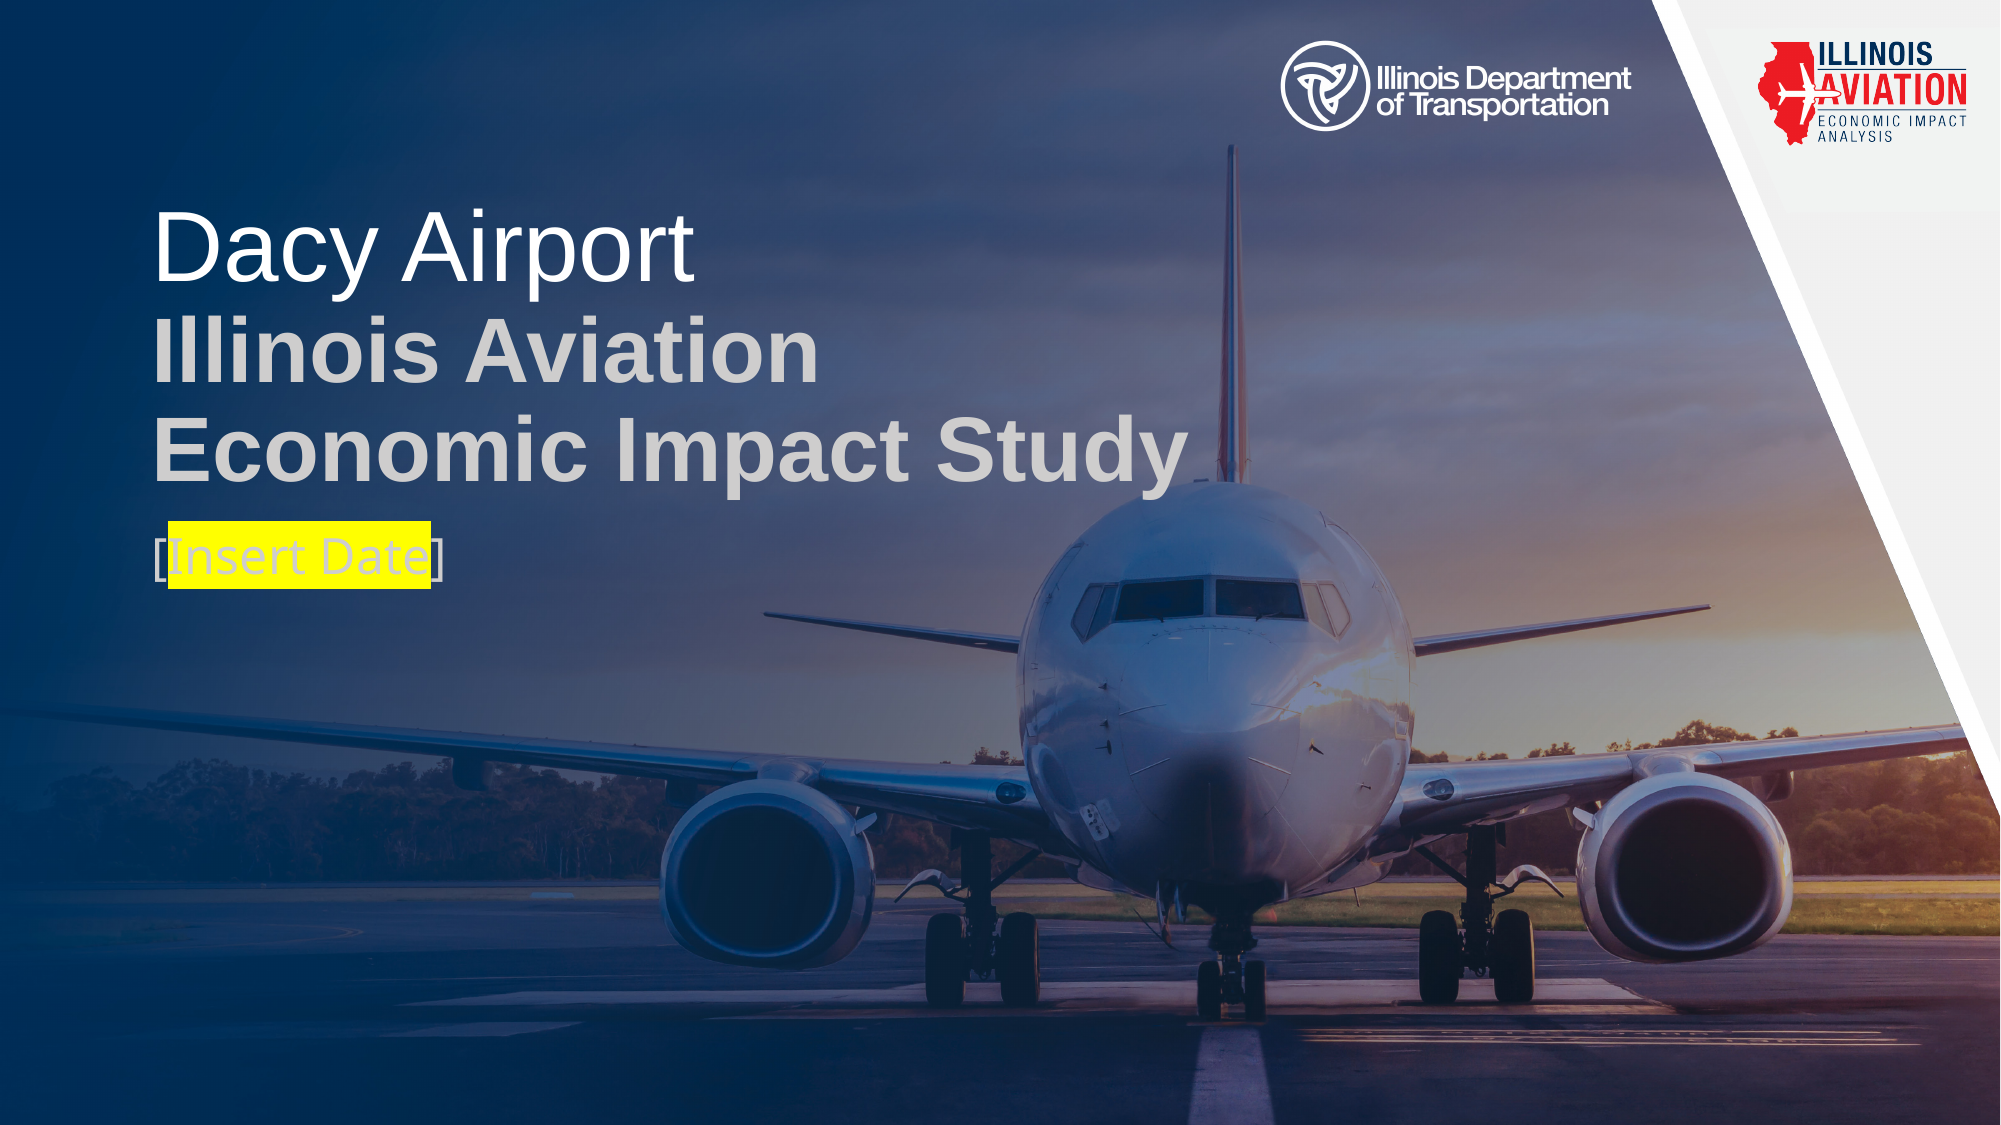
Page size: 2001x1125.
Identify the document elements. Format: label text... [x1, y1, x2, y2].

picture [0, 0, 2001, 1125]
subtitle [Insert Date] [136, 524, 1561, 796]
title Dacy Airport Illinois Aviation Economic Impact Study [136, 117, 1903, 509]
